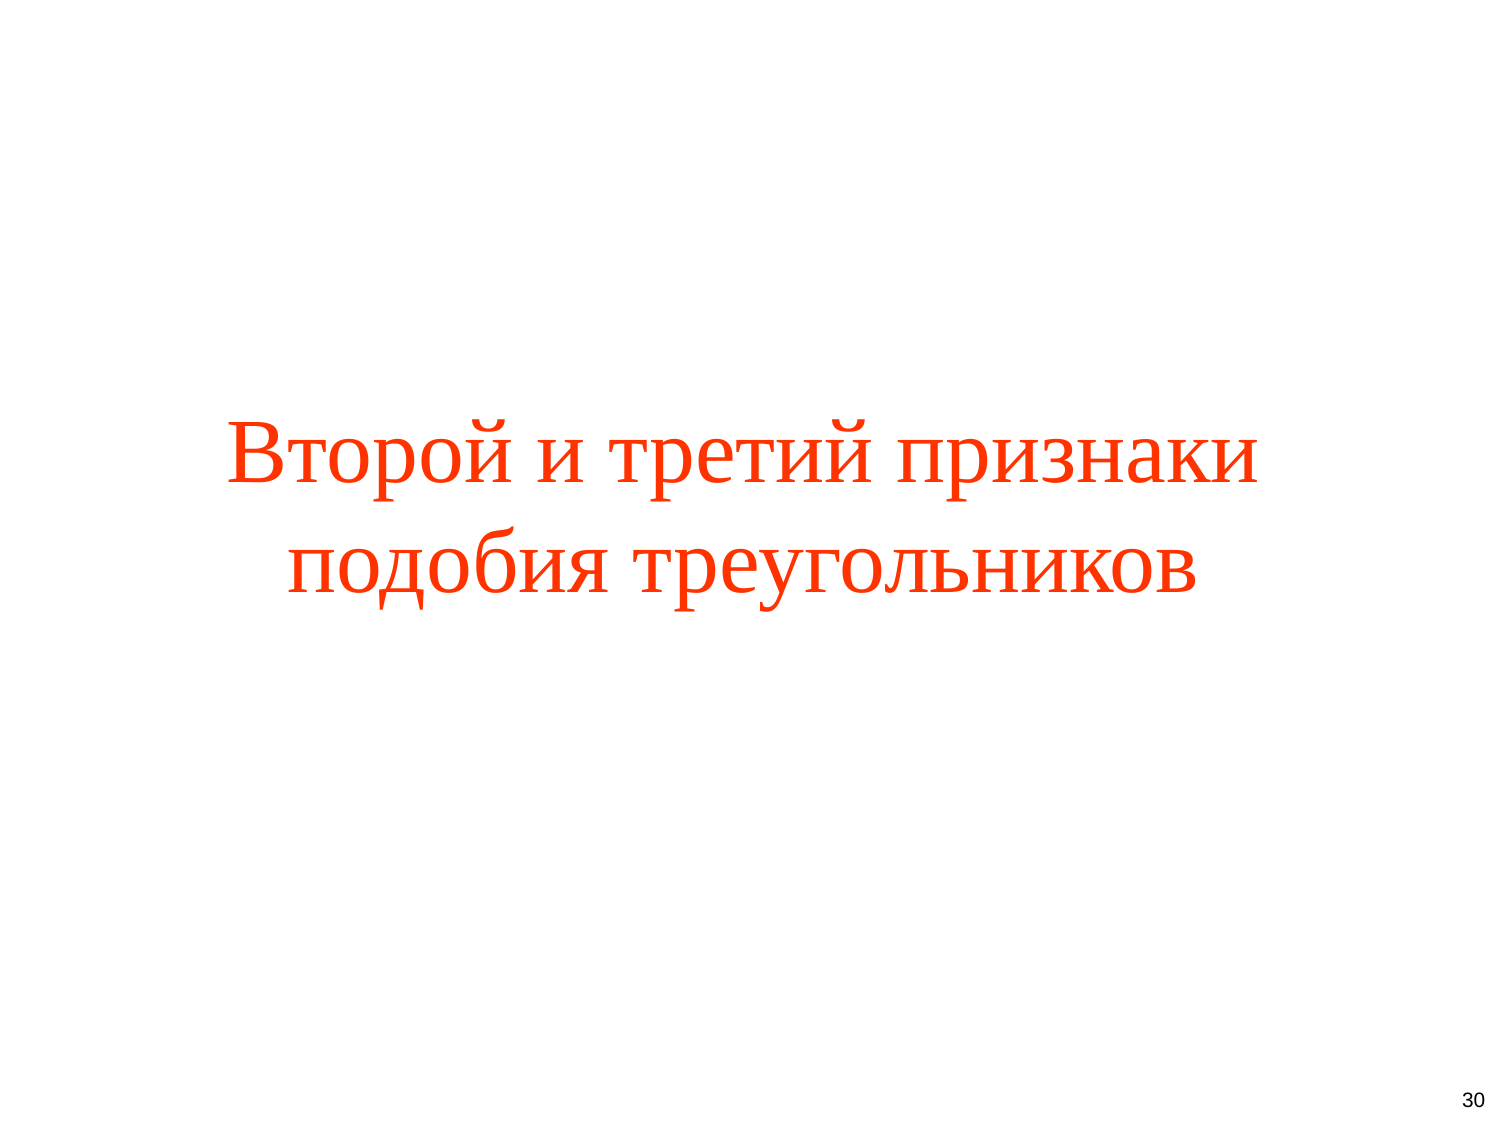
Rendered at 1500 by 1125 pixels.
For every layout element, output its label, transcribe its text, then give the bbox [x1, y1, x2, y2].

title Второй и третий признаки подобия треугольников [75, 314, 1413, 688]
slide_number 30 [1417, 1079, 1500, 1125]
